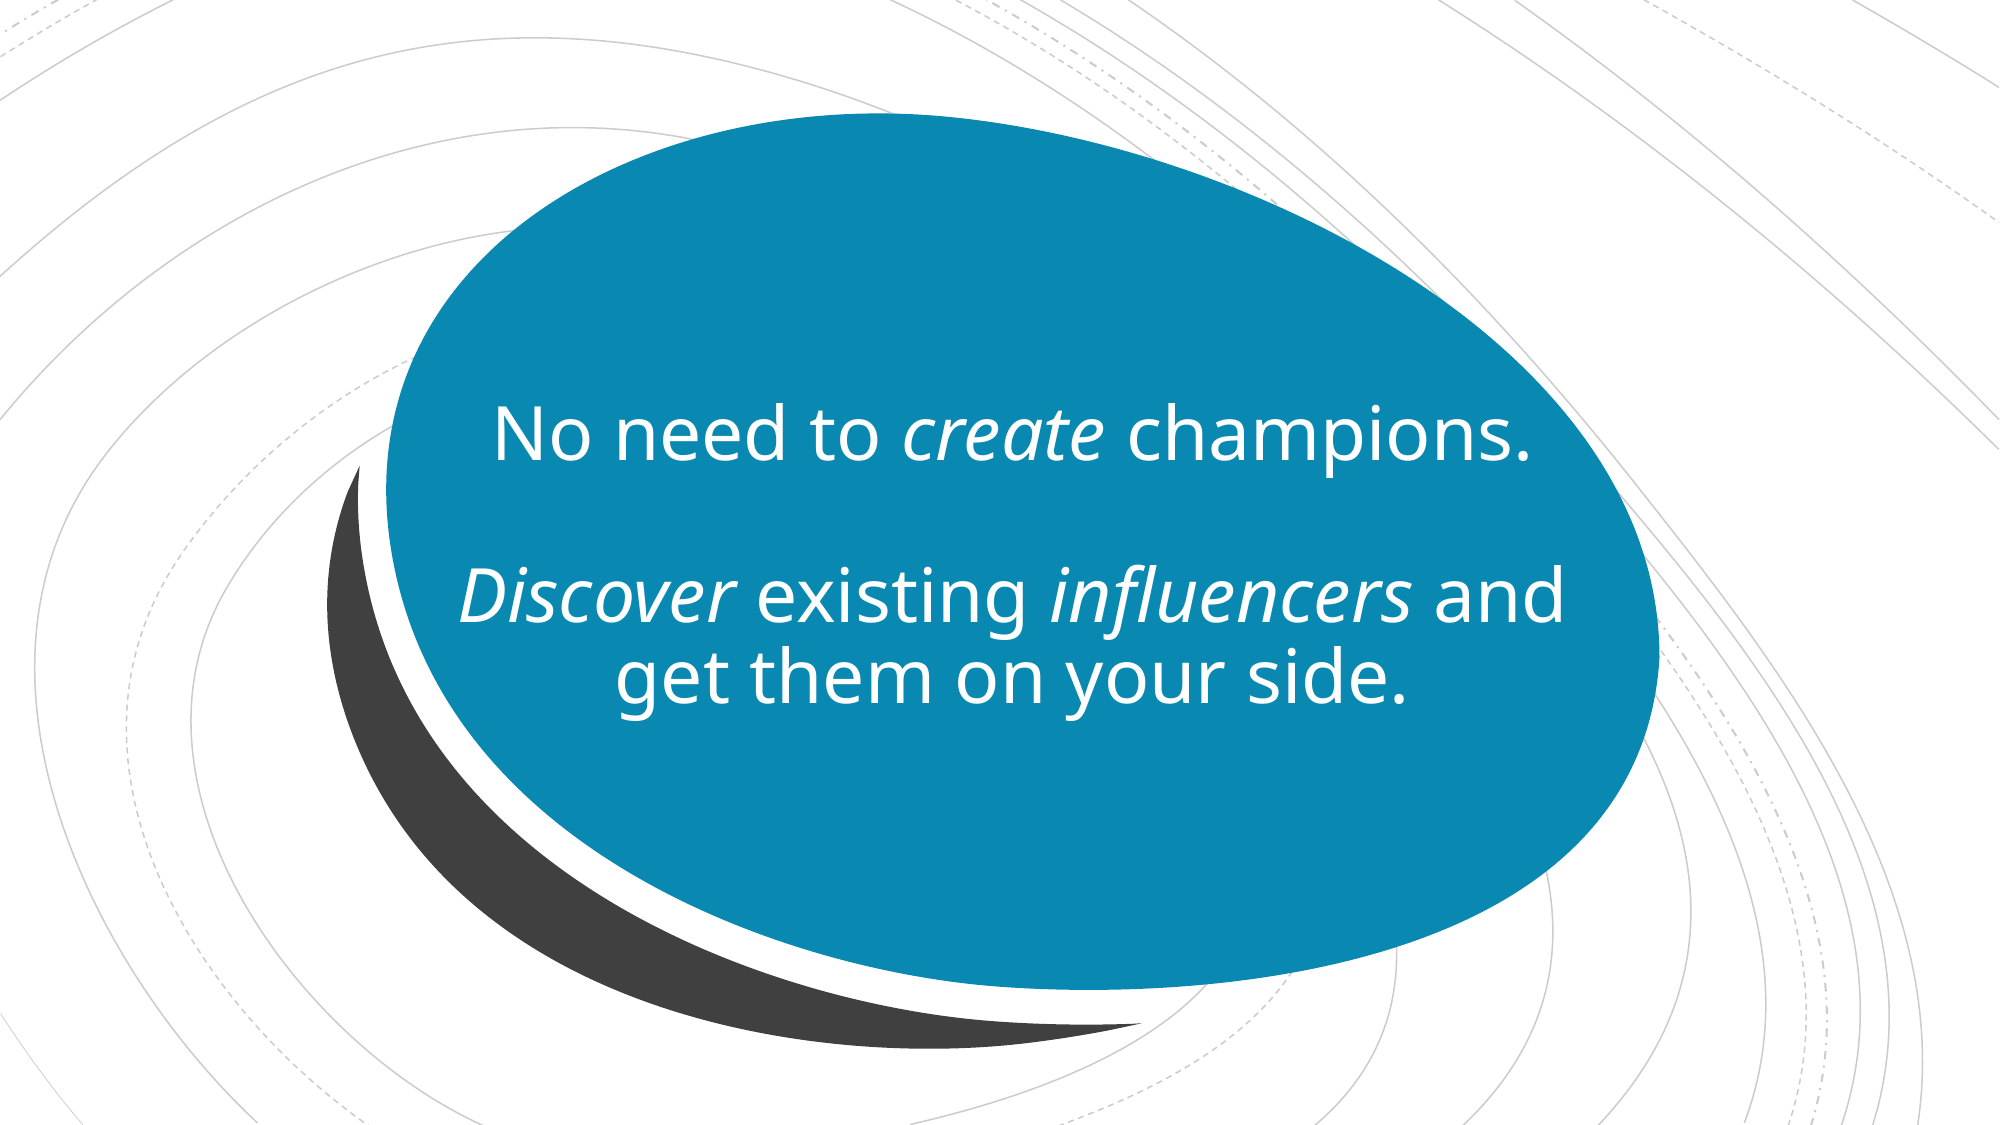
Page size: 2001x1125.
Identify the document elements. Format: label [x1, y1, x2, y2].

text_box [0, 0, 1999, 1125]
